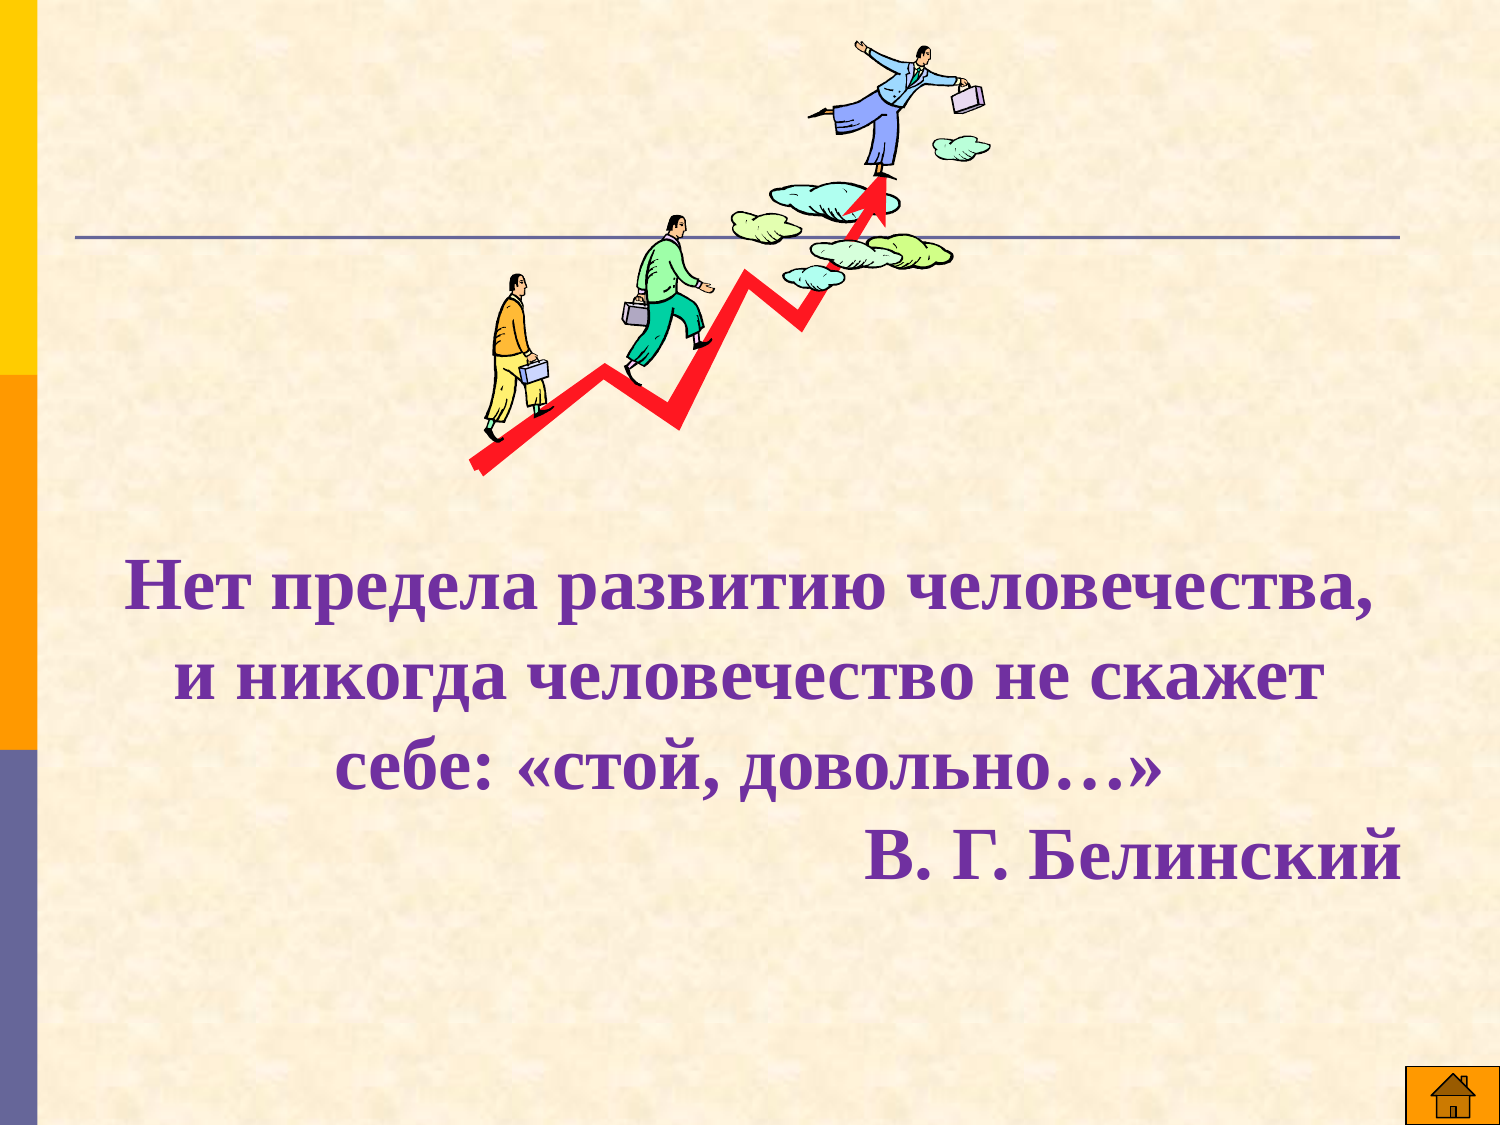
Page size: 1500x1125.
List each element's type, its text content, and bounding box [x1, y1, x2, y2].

picture [38, 0, 1500, 1125]
text_box [1406, 1066, 1500, 1125]
text_box Нет предела развитию человечества, и никогда человечество не скажет себе: «стой, довольно…» В. Г. Белинский [81, 527, 1418, 903]
